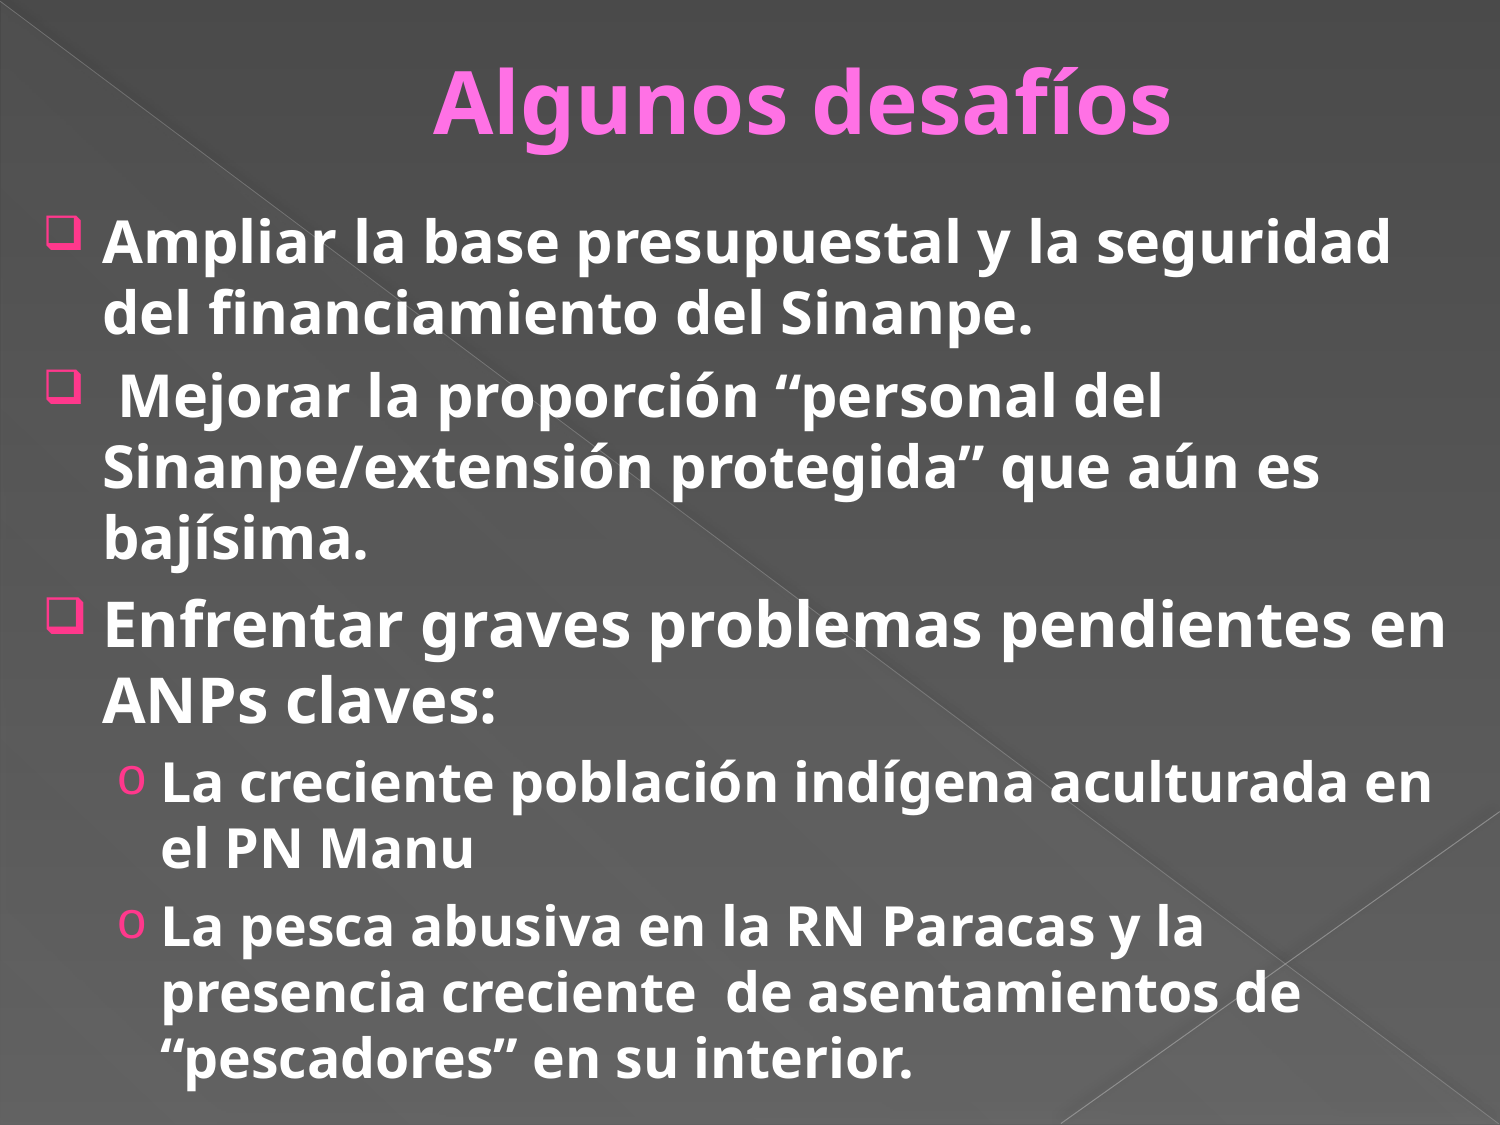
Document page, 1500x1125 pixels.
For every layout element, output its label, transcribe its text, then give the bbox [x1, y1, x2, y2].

list Ampliar la base presupuestal y la seguridad del financiamiento del Sinanpe. Mejorar la proporción “personal del Sinanpe/extensión protegida” que aún es bajísima. Enfrentar graves problemas pendientes en ANPs claves: La creciente población indígena aculturada en el PN Manu La pesca abusiva en la RN Paracas y la presencia creciente de asentamientos de “pescadores” en su interior. [17, 196, 1500, 1106]
title Algunos desafíos [88, 5, 1439, 194]
